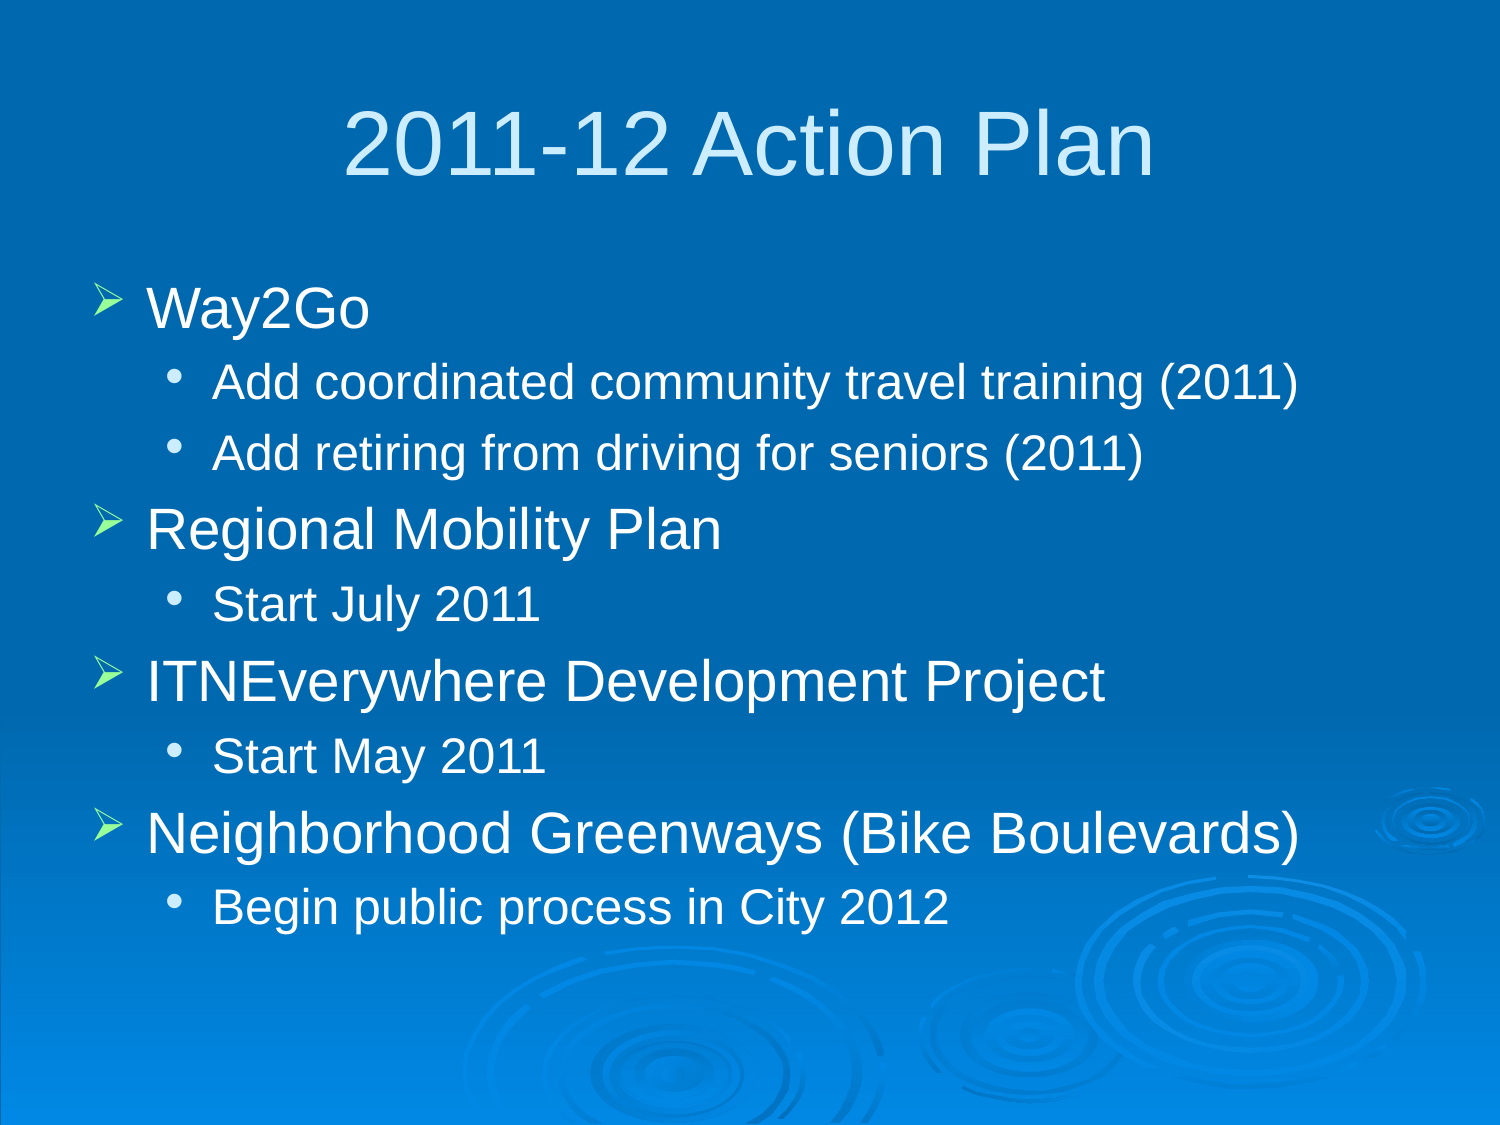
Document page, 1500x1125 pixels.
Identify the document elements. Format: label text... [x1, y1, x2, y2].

list Way2Go Add coordinated community travel training (2011) Add retiring from driving for seniors (2011) Regional Mobility Plan Start July 2011 ITNEverywhere Development Project Start May 2011 Neighborhood Greenways (Bike Boulevards) Begin public process in City 2012 [74, 262, 1426, 926]
title 2011-12 Action Plan [74, 45, 1426, 233]
